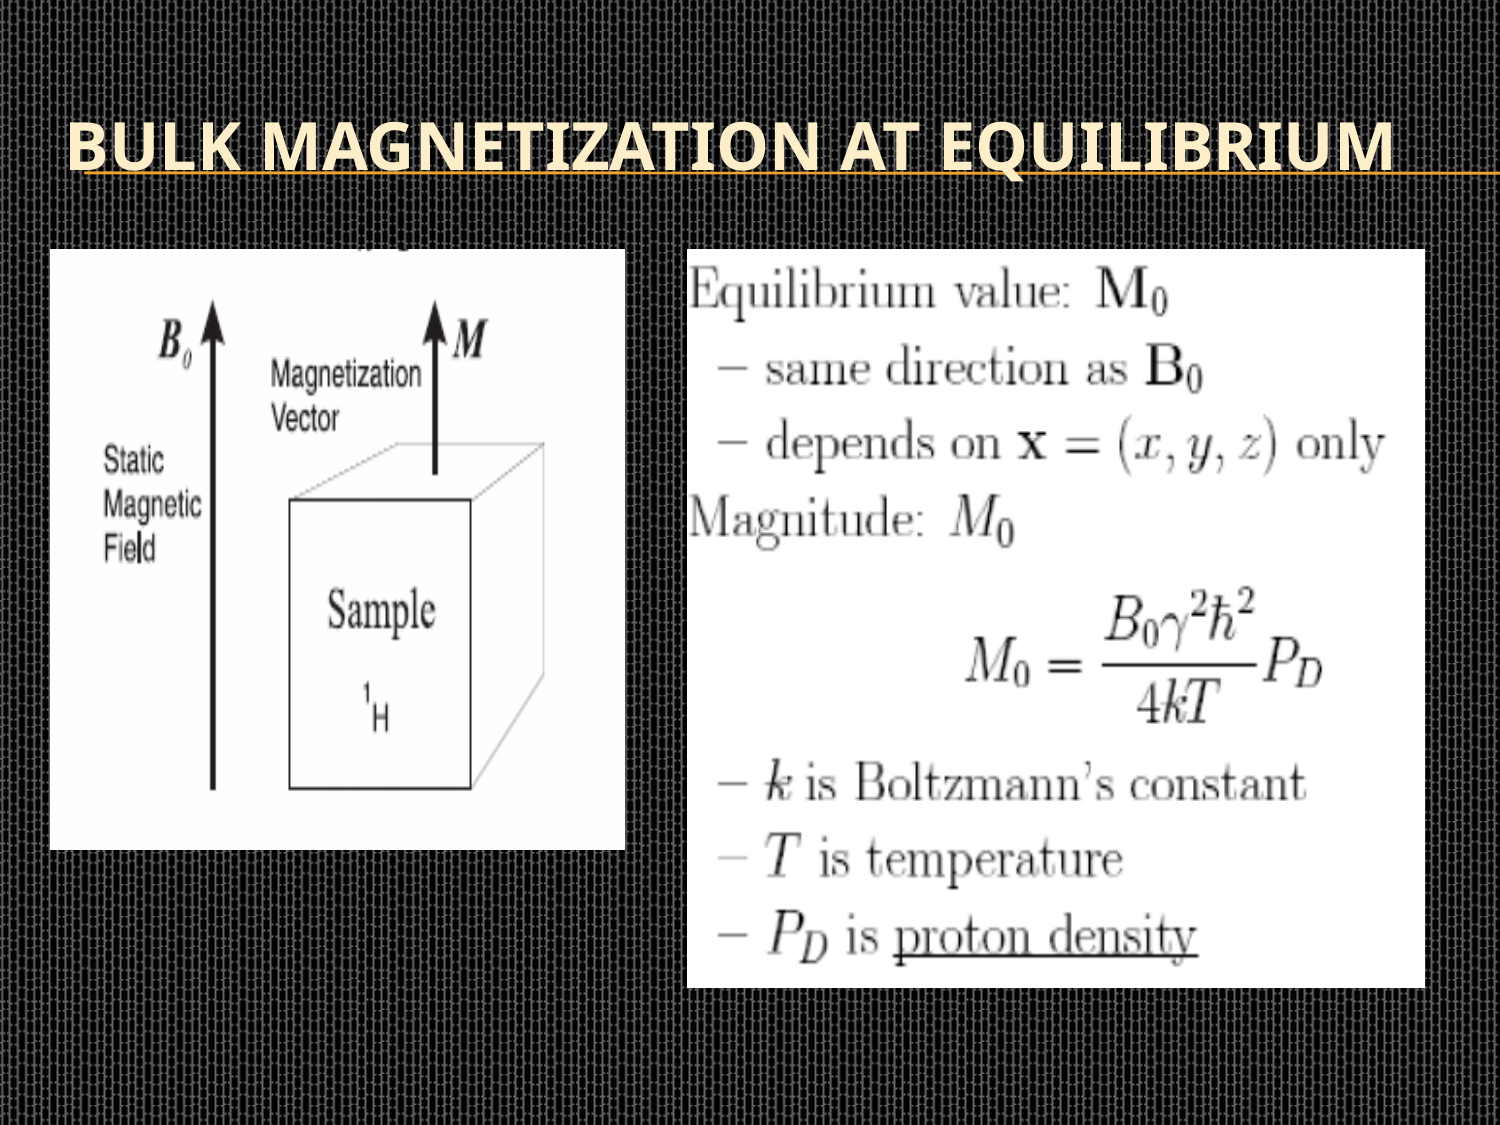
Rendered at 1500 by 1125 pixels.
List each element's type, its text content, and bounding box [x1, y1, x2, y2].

title Bulk Magnetization at Equilibrium [50, 75, 1475, 213]
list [687, 249, 1426, 988]
picture [49, 249, 626, 851]
